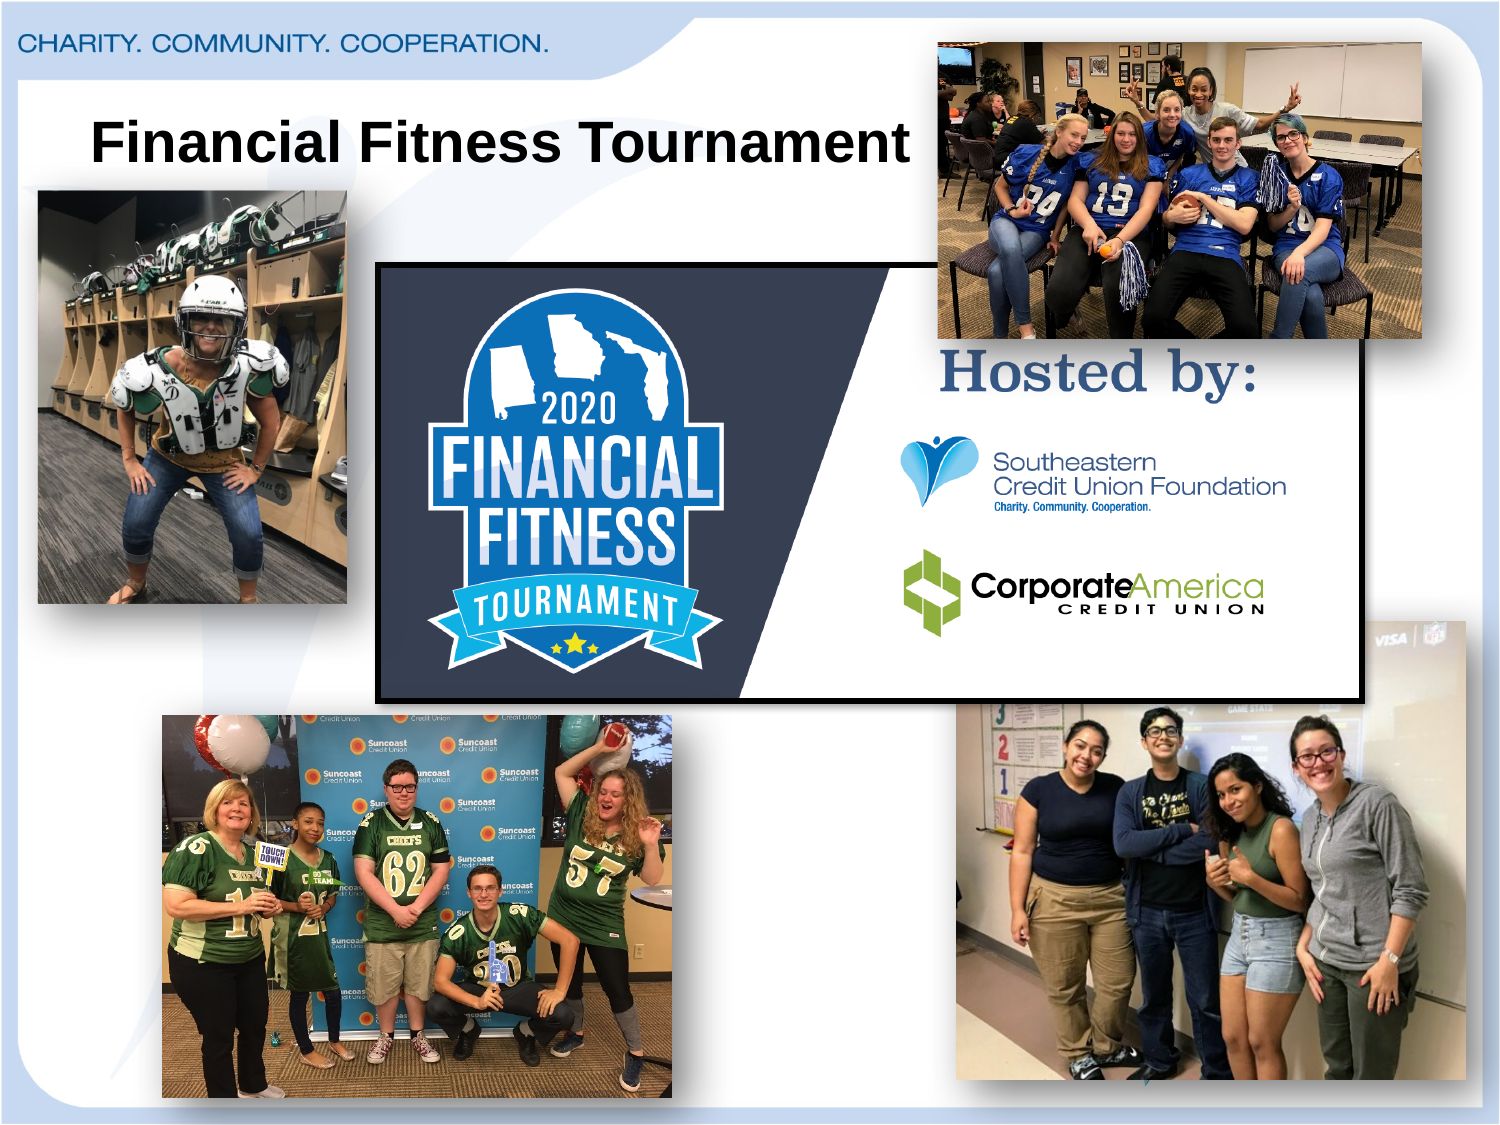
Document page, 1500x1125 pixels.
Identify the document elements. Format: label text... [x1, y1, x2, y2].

picture [0, 0, 1500, 1125]
title Financial Fitness Tournament [75, 45, 930, 233]
